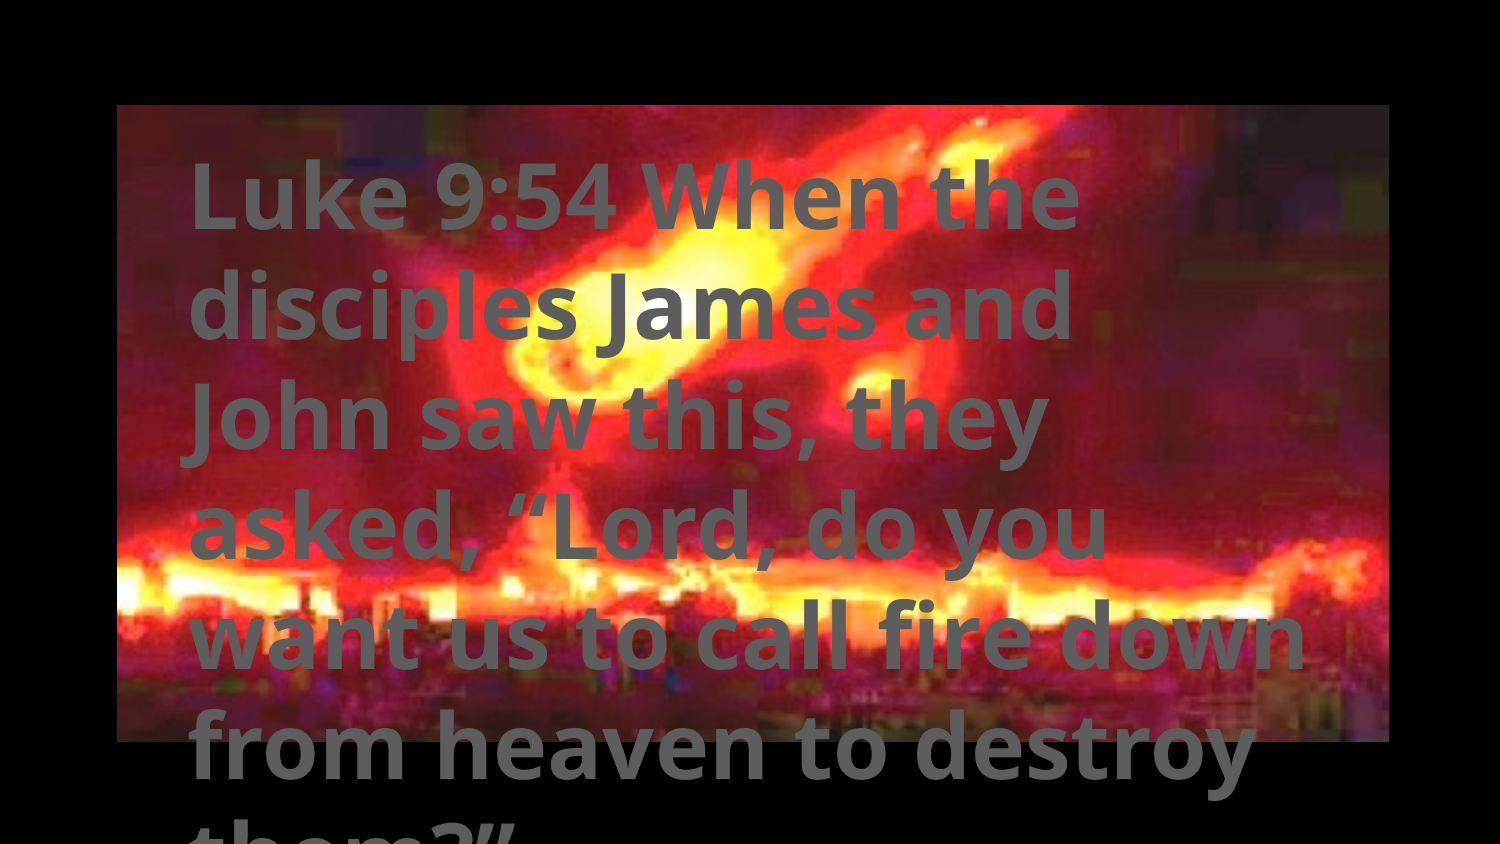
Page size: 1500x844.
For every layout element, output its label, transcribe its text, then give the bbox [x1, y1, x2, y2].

text_box Luke 9:54 When the disciples James and John saw this, they asked, “Lord, do you want us to call fire down from heaven to destroy them?” [172, 749, 1328, 844]
picture [117, 105, 1390, 742]
